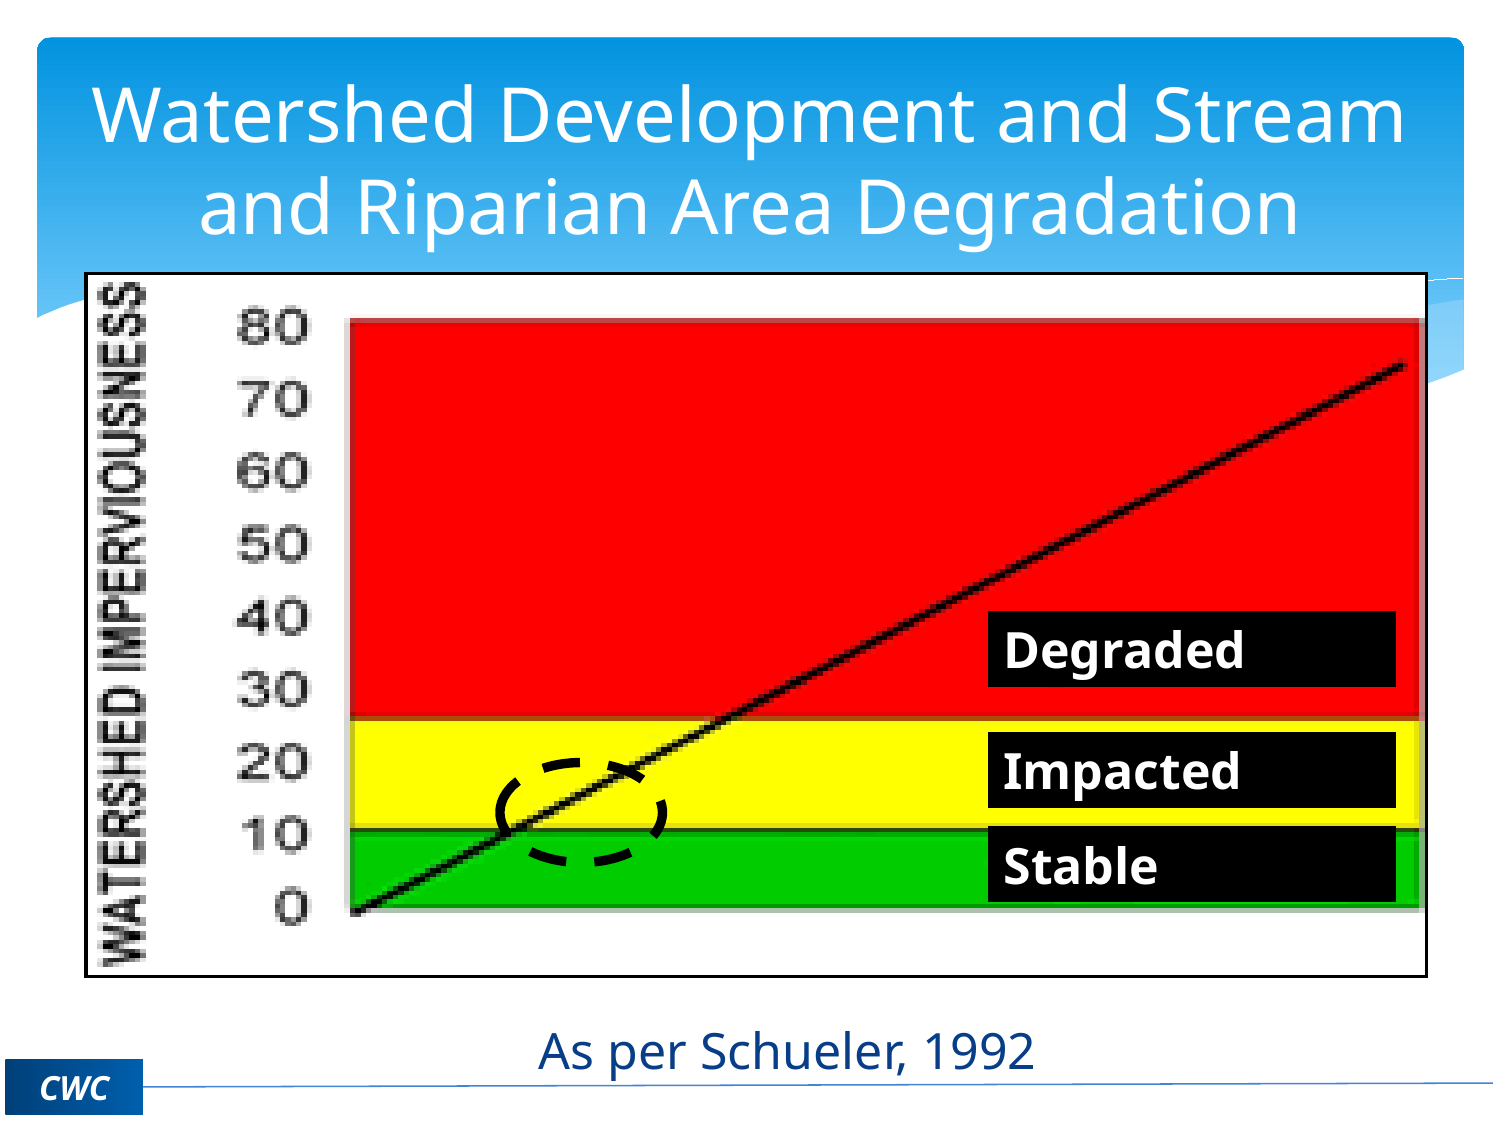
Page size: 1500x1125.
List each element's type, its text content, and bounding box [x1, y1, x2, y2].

text_box As per Schueler, 1992 [299, 1012, 1275, 1088]
picture [87, 274, 1426, 976]
title Watershed Development and Stream and Riparian Area Degradation [75, 55, 1425, 261]
